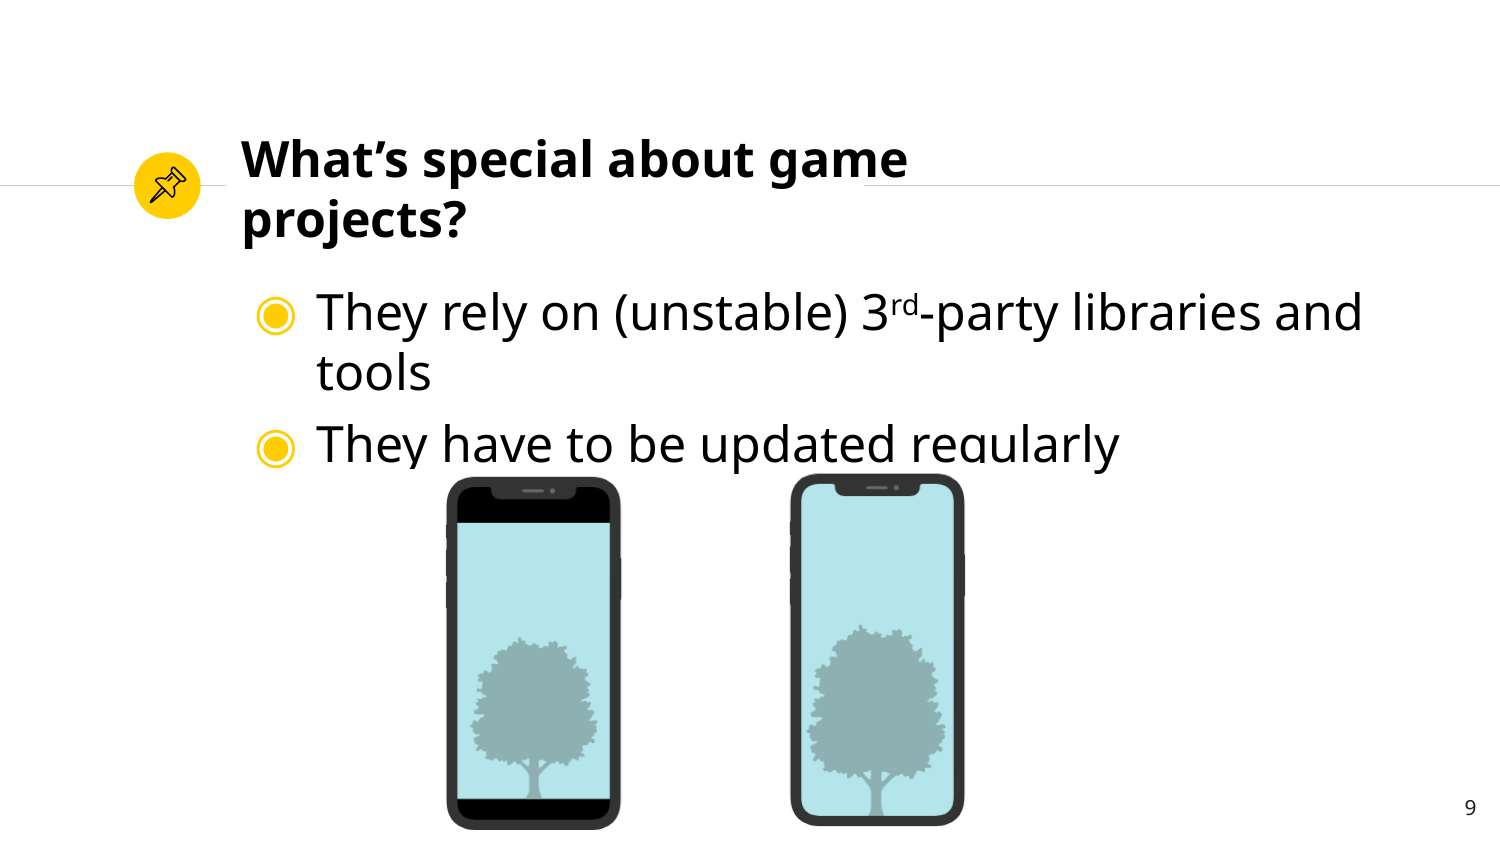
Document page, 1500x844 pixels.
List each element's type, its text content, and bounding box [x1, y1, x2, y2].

slide_number 9 [1401, 779, 1492, 844]
picture [396, 469, 656, 844]
picture [756, 463, 1004, 839]
title What’s special about game projects? [226, 151, 1130, 223]
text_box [150, 166, 186, 203]
list They rely on (unstable) 3rd-party libraries and tools They have to be updated regularly [226, 265, 1441, 776]
